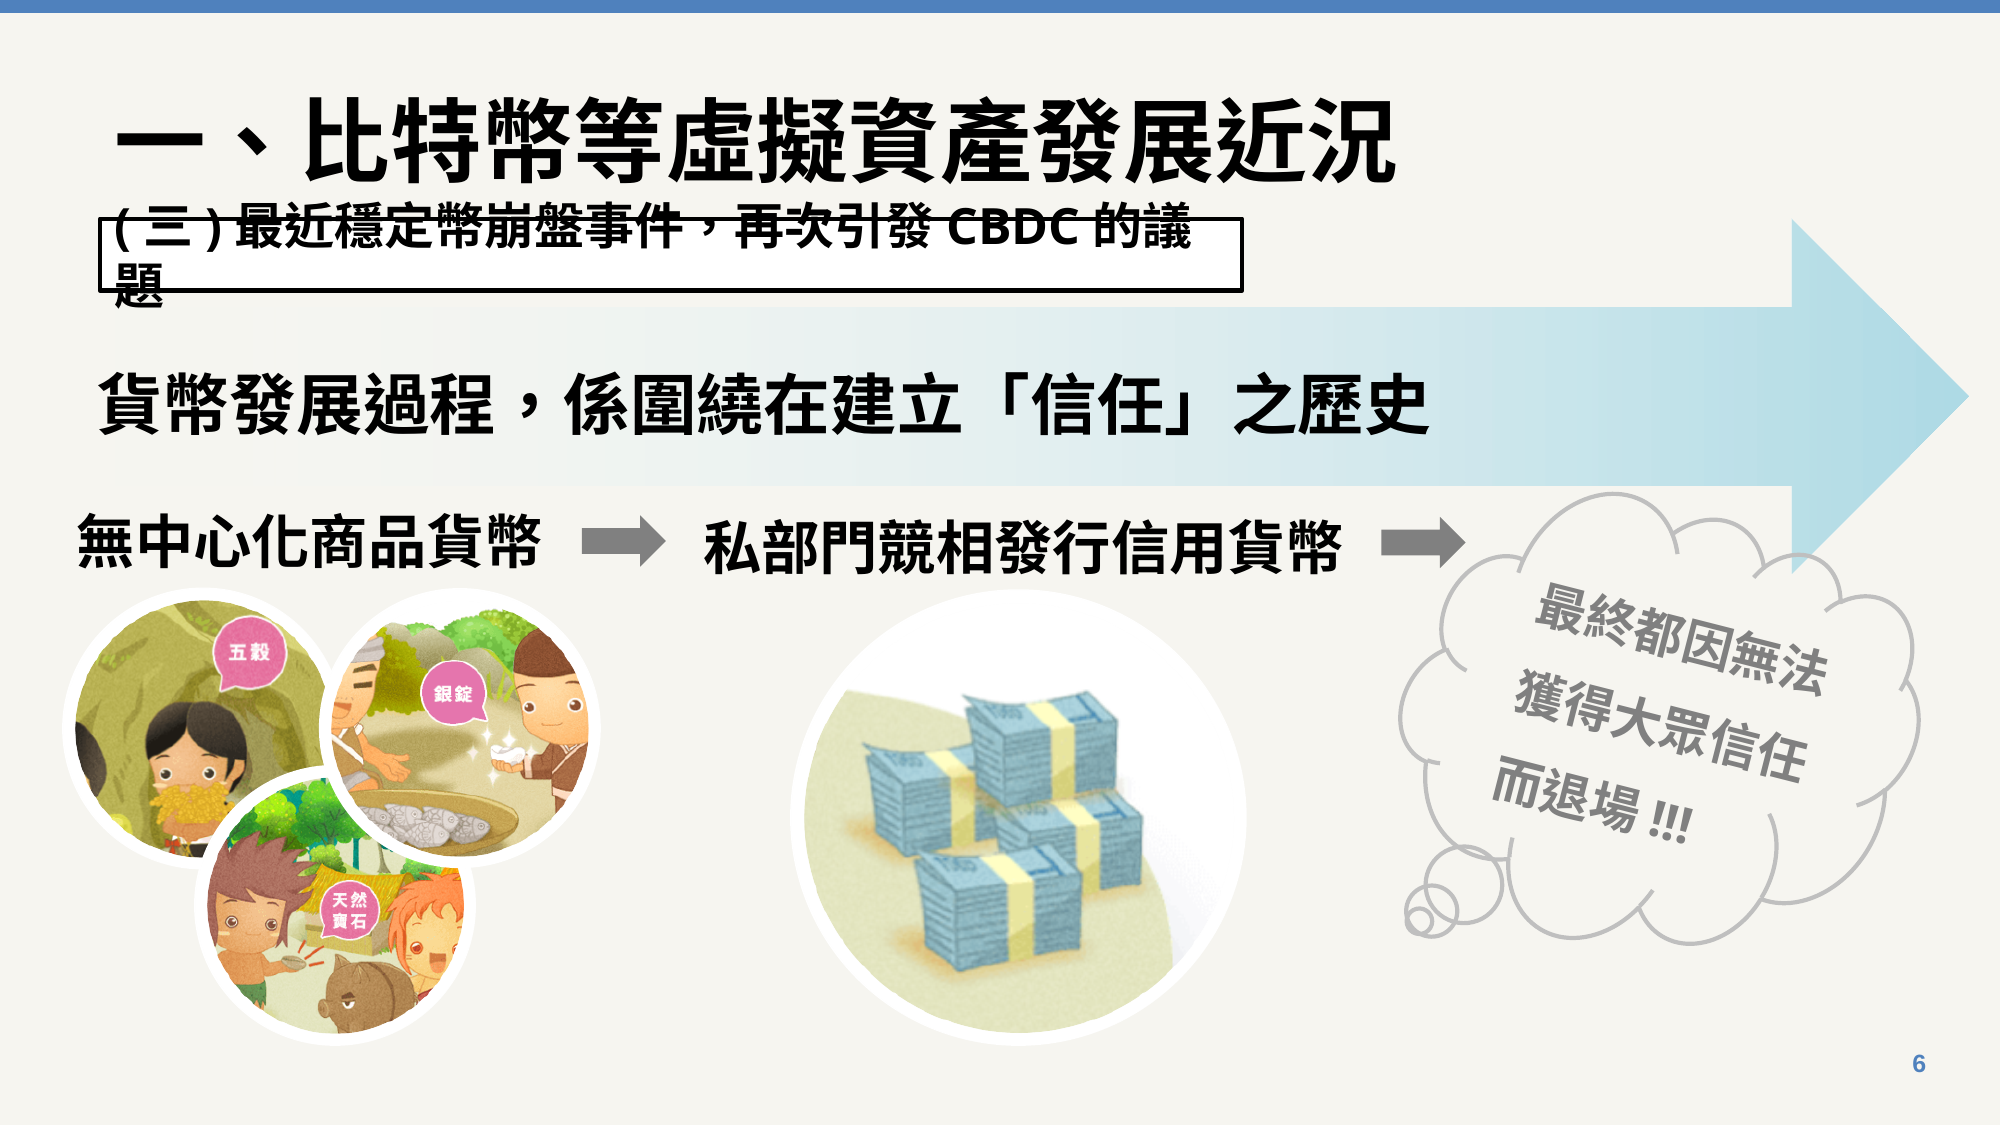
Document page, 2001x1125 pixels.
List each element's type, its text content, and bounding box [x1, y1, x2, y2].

text_box 無中心化商品貨幣 [62, 497, 601, 583]
picture [789, 588, 1247, 1047]
title 一、比特幣等虛擬資產發展近況 [99, 45, 1900, 233]
text_box [579, 513, 669, 569]
text_box (三)最近穩定幣崩盤事件，再次引發CBDC的議題 [98, 217, 1244, 293]
text_box [1379, 514, 1468, 571]
slide_number 5 [1869, 1033, 1969, 1093]
text_box 私部門競相發行信用貨幣 [688, 503, 1359, 589]
picture [61, 587, 602, 1047]
text_box [60, 233, 1971, 555]
text_box [1398, 491, 1921, 946]
text_box 貨幣發展過程，係圍繞在建立「信任」之歷史 [0, 355, 1583, 451]
text_box 最終都因無法獲得大眾信任而退場!!! [1470, 532, 1886, 896]
